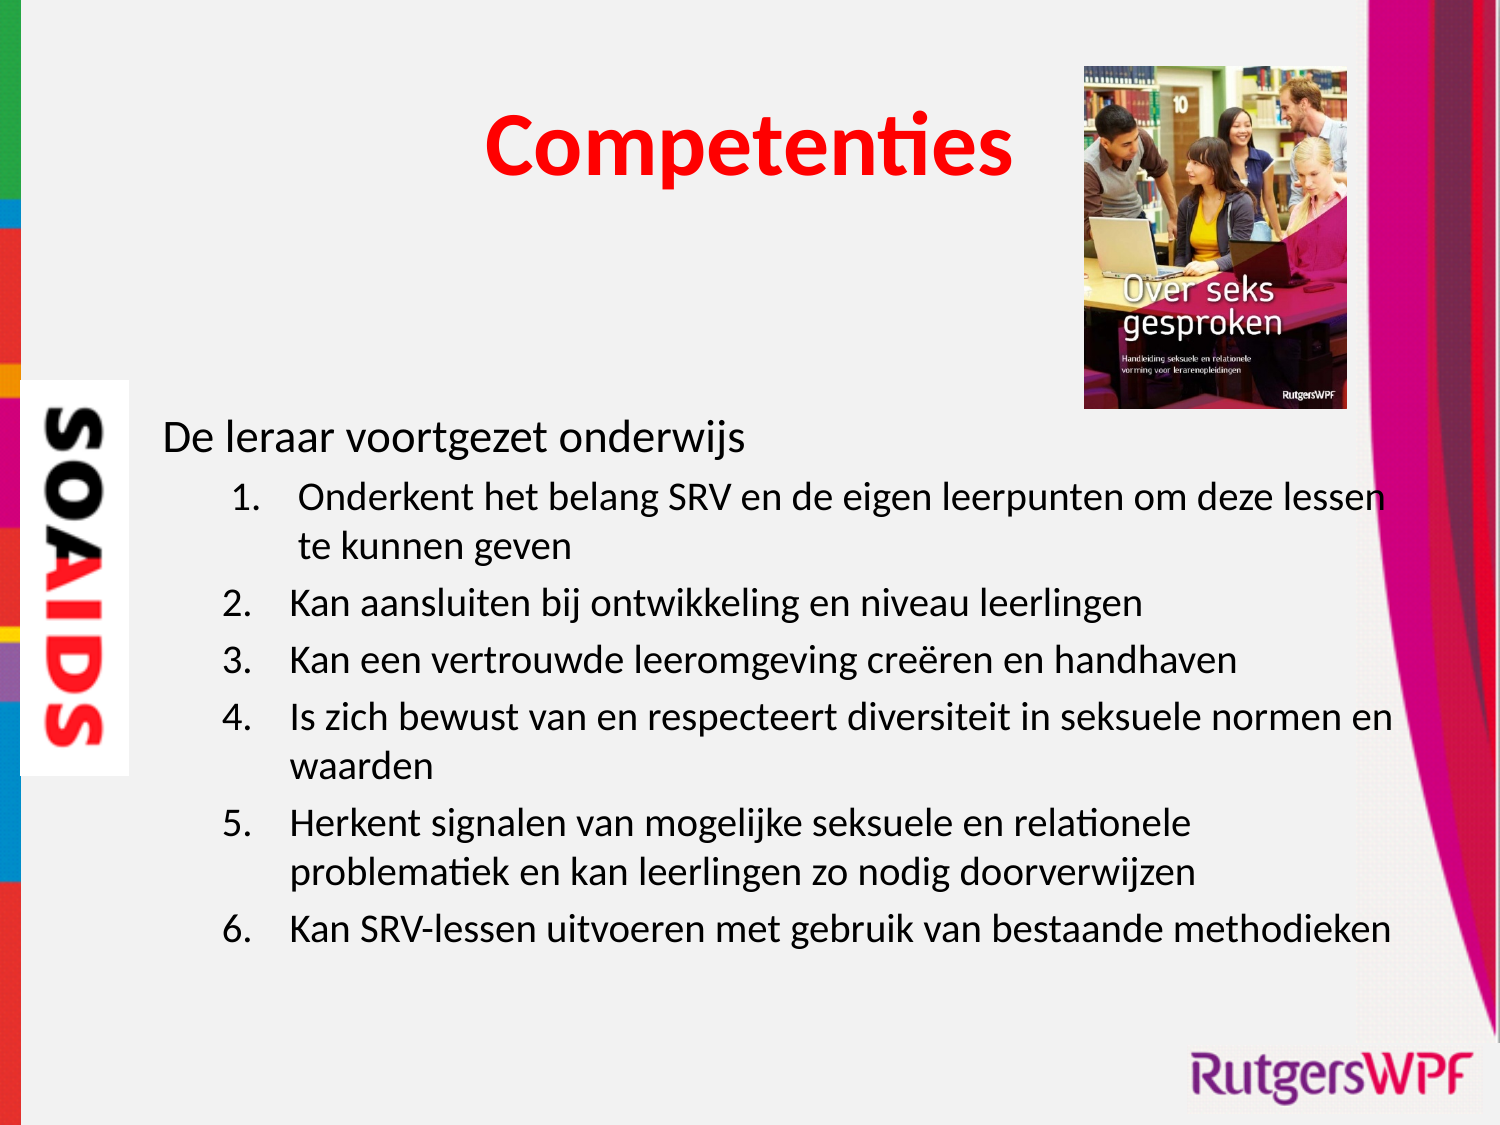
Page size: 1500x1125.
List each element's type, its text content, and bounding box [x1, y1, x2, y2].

picture [0, 0, 22, 199]
picture [1186, 1045, 1483, 1114]
title Competenties [75, 45, 1351, 233]
picture [1084, 66, 1347, 410]
picture [0, 882, 22, 1125]
list De leraar voortgezet onderwijs Onderkent het belang SRV en de eigen leerpunten om deze lessen te kunnen geven Kan aansluiten bij ontwikkeling en niveau leerlingen Kan een vertrouwde leeromgeving creëren en handhaven Is zich bewust van en respecteert diversiteit in seksuele normen en waarden Herkent signalen van mogelijke seksuele en relationele problematiek en kan leerlingen zo nodig doorverwijzen Kan SRV-lessen uitvoeren met gebruik van bestaande methodieken [147, 267, 1351, 1005]
picture [1356, 0, 1500, 1043]
picture [0, 227, 130, 776]
